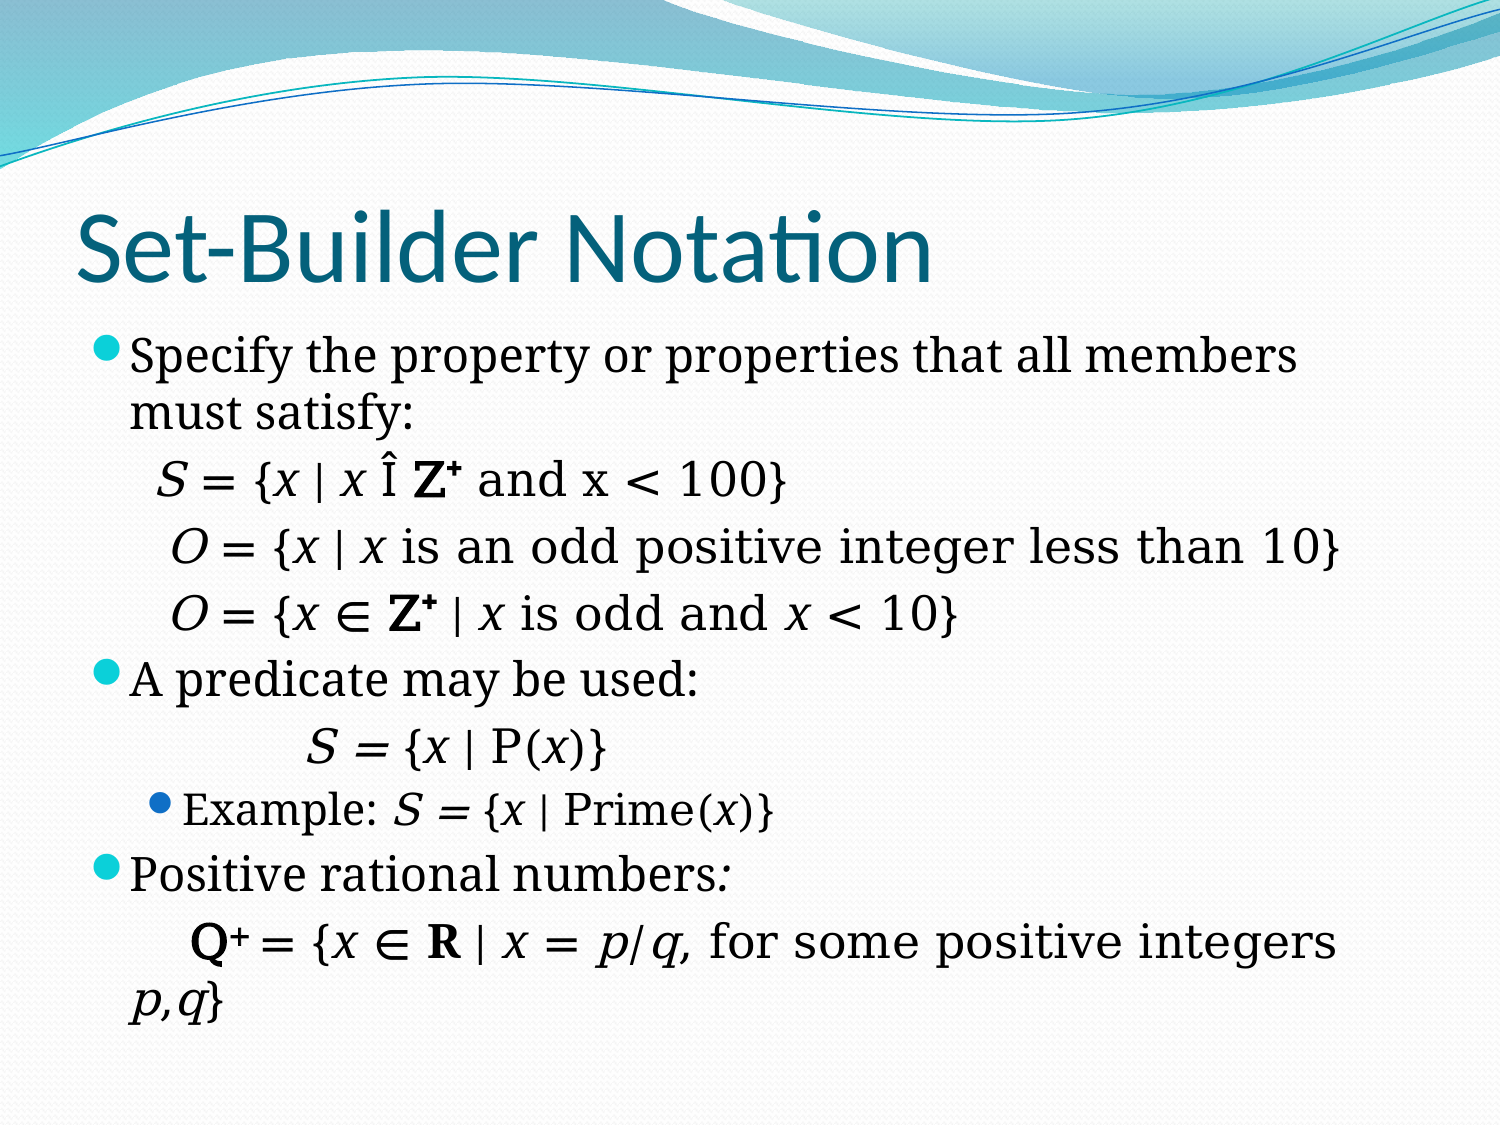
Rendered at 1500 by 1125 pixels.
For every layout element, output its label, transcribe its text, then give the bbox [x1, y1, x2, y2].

title Set-Builder Notation [75, 115, 1425, 303]
list Specify the property or properties that all members must satisfy: S = {x | x Î Z⁺ and x < 100} O = {x | x is an odd positive integer less than 10} O = {x ∈ Z⁺ | x is odd and x < 10} A predicate may be used: S = {x | P(x)} Example: S = {x | Prime(x)} Positive rational numbers: Q+ = {x ∈ R | x = p/q, for some positive integers p,q} [75, 317, 1425, 1038]
